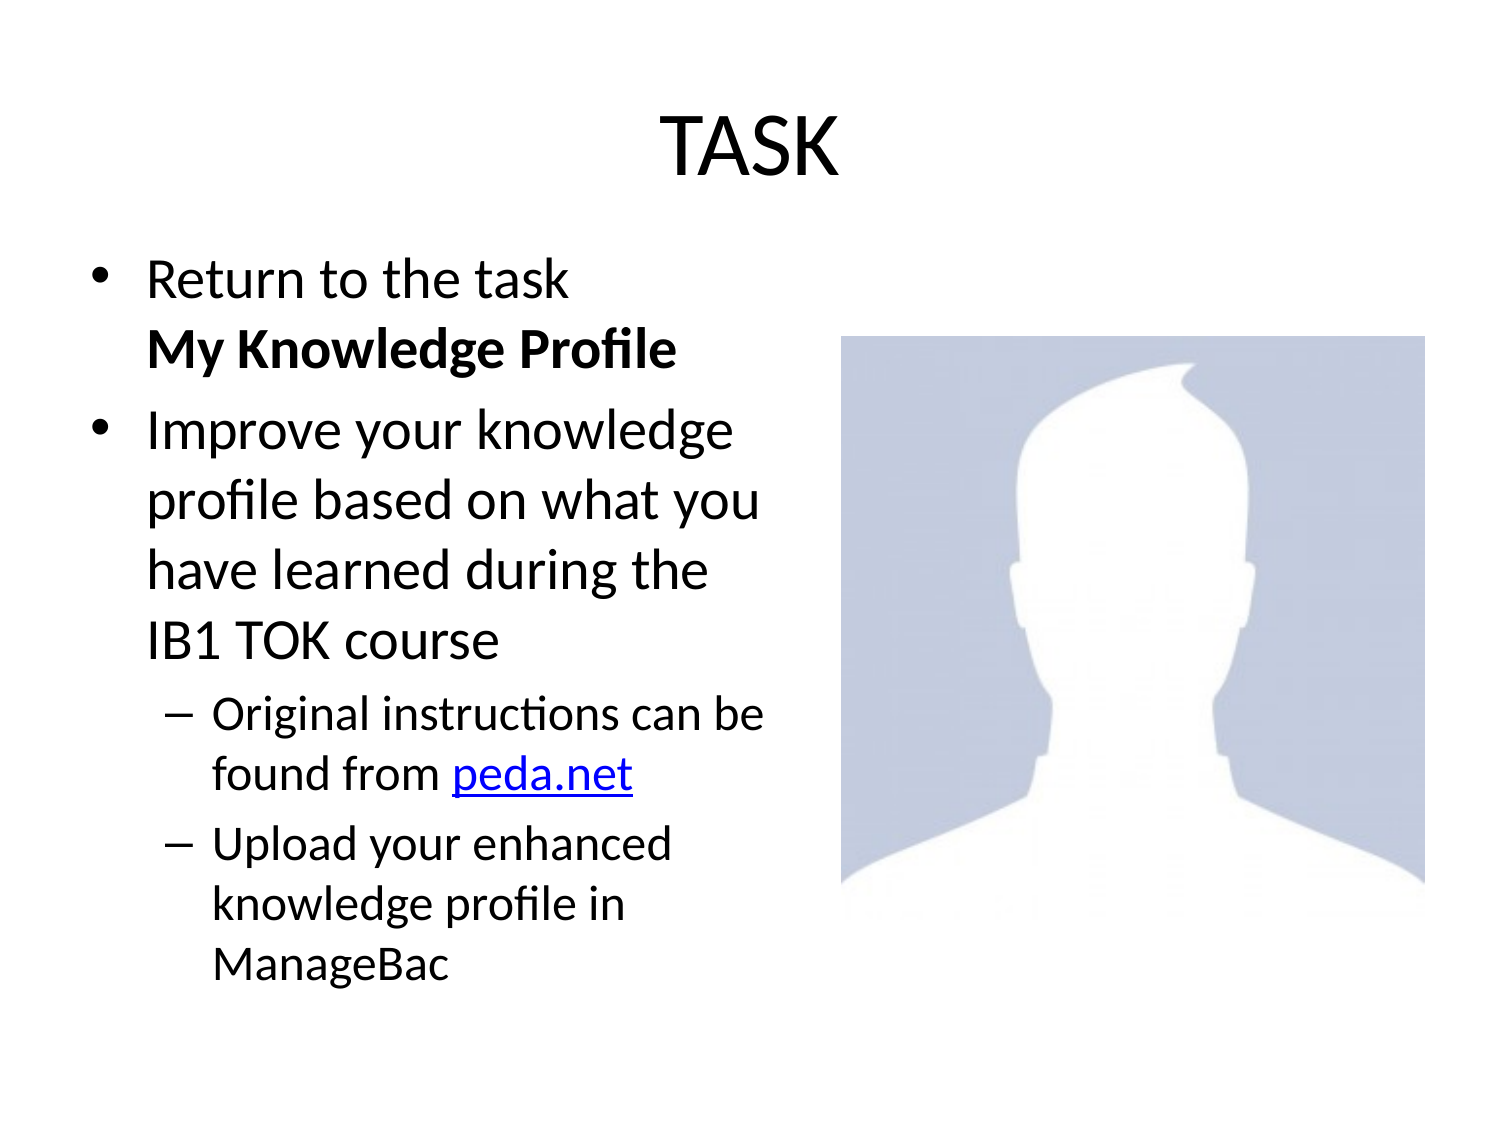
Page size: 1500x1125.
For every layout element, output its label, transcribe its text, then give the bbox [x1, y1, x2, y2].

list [841, 335, 1426, 920]
title TASK [75, 45, 1425, 233]
list Return to the task My Knowledge Profile Improve your knowledge profile based on what you have learned during the IB1 TOK course Original instructions can be found from peda.net Upload your enhanced knowledge profile in ManageBac [75, 232, 801, 1045]
